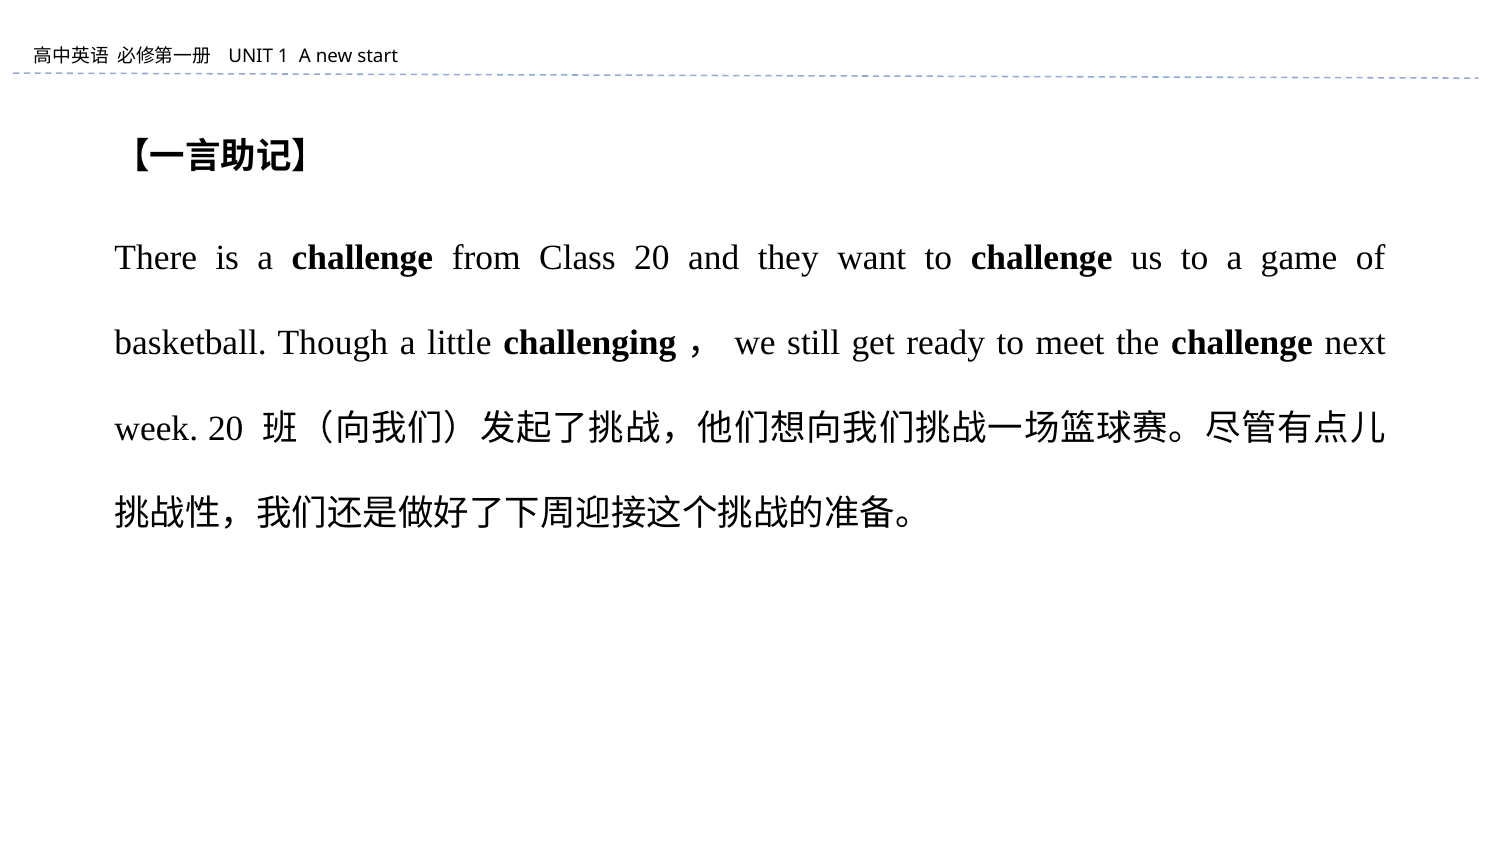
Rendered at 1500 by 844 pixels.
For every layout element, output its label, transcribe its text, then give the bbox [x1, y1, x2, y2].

list 【一言助记】 There is a challenge from Class 20 and they want to challenge us to a game of basketball. Though a little challenging，we still get ready to meet the challenge next week. 20 班（向我们）发起了挑战，他们想向我们挑战一场篮球赛。尽管有点儿挑战性，我们还是做好了下周迎接这个挑战的准备。 [103, 85, 1397, 760]
